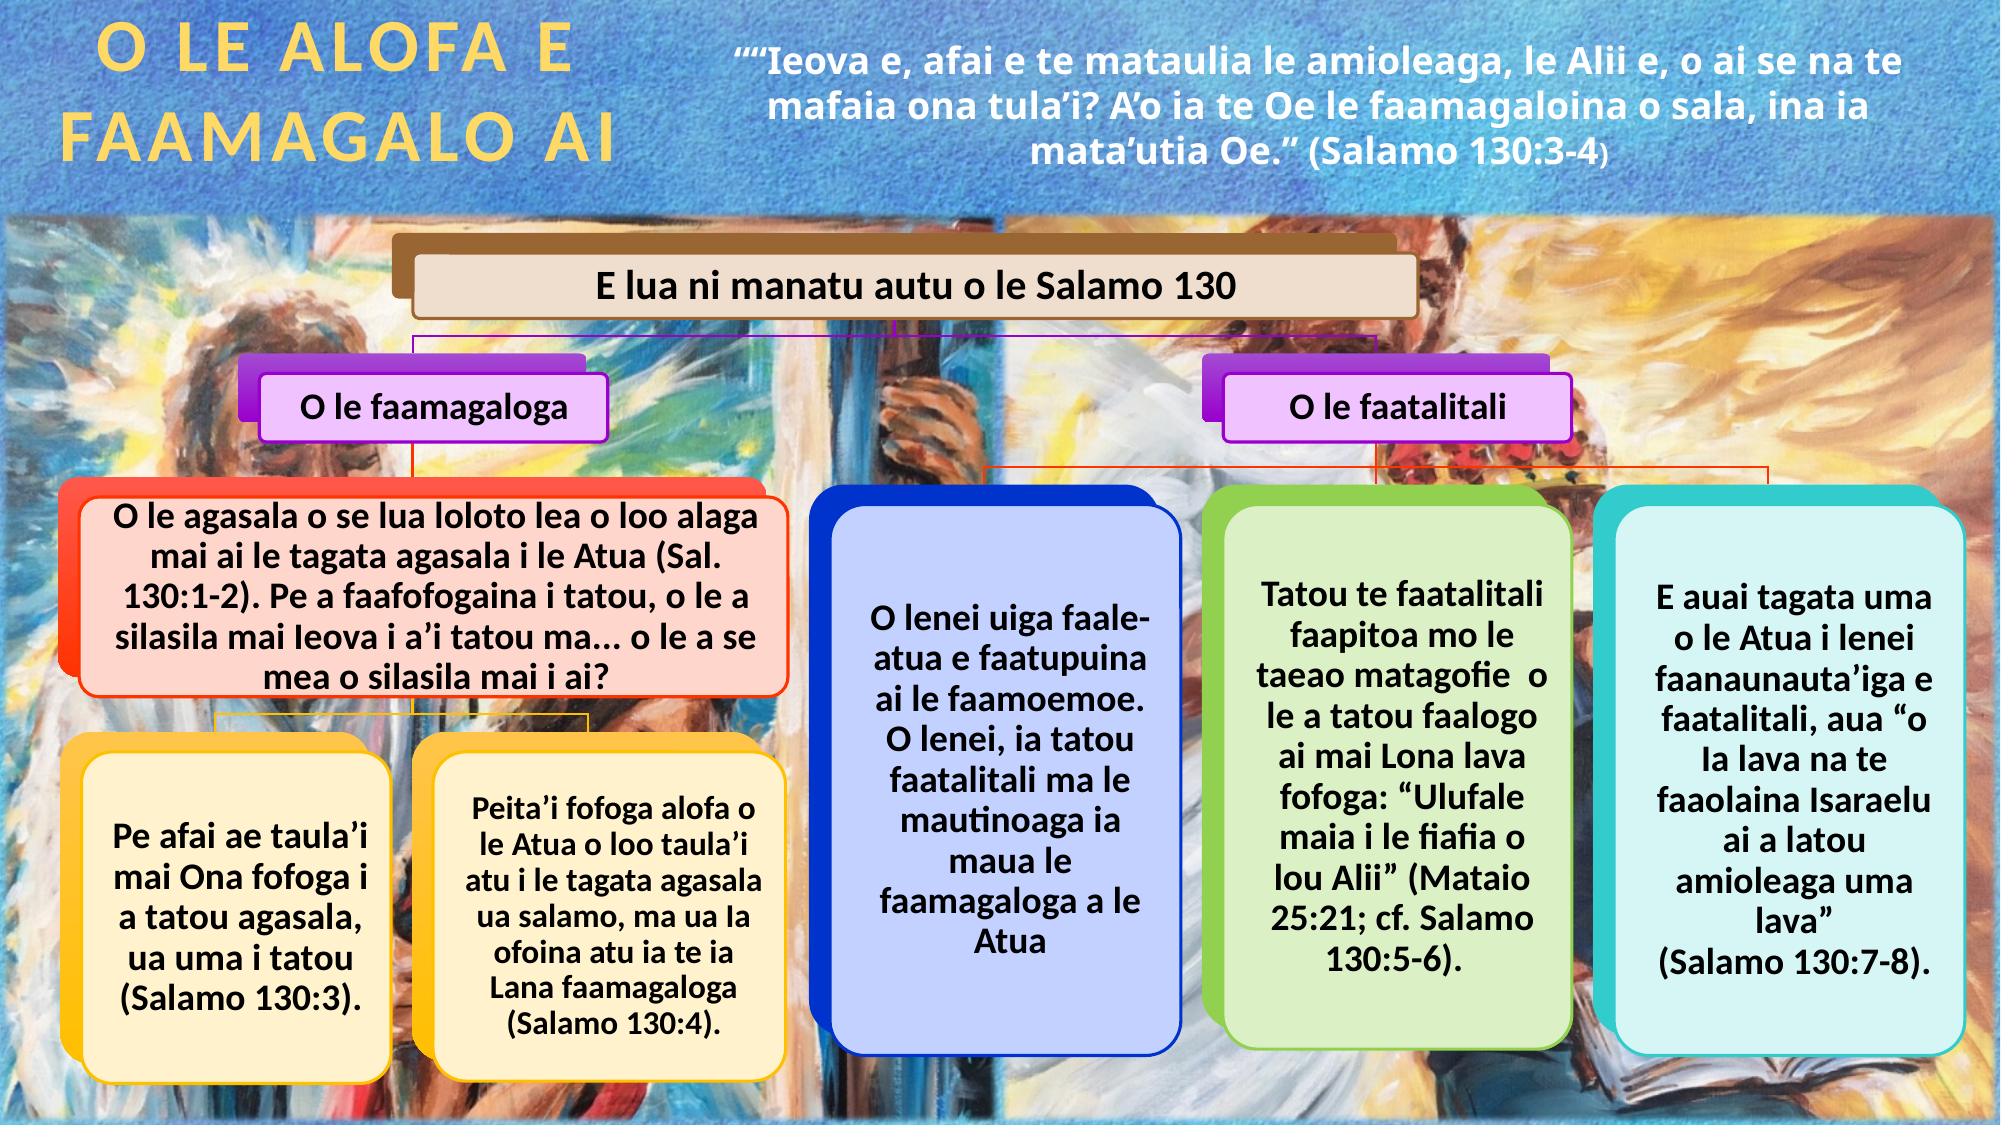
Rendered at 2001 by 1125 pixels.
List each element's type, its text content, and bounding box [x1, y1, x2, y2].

picture [0, 0, 2001, 1125]
text_box ““Ieova e, afai e te mataulia le amioleaga, le Alii e, o ai se na te mafaia ona tula’i? A’o ia te Oe le faamagaloina o sala, ina ia mata’utia Oe.” (Salamo 130:3-4) [658, 29, 1981, 180]
text_box O LE ALOFA E FAAMAGALO AI [0, 0, 677, 184]
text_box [57, 221, 1966, 1096]
